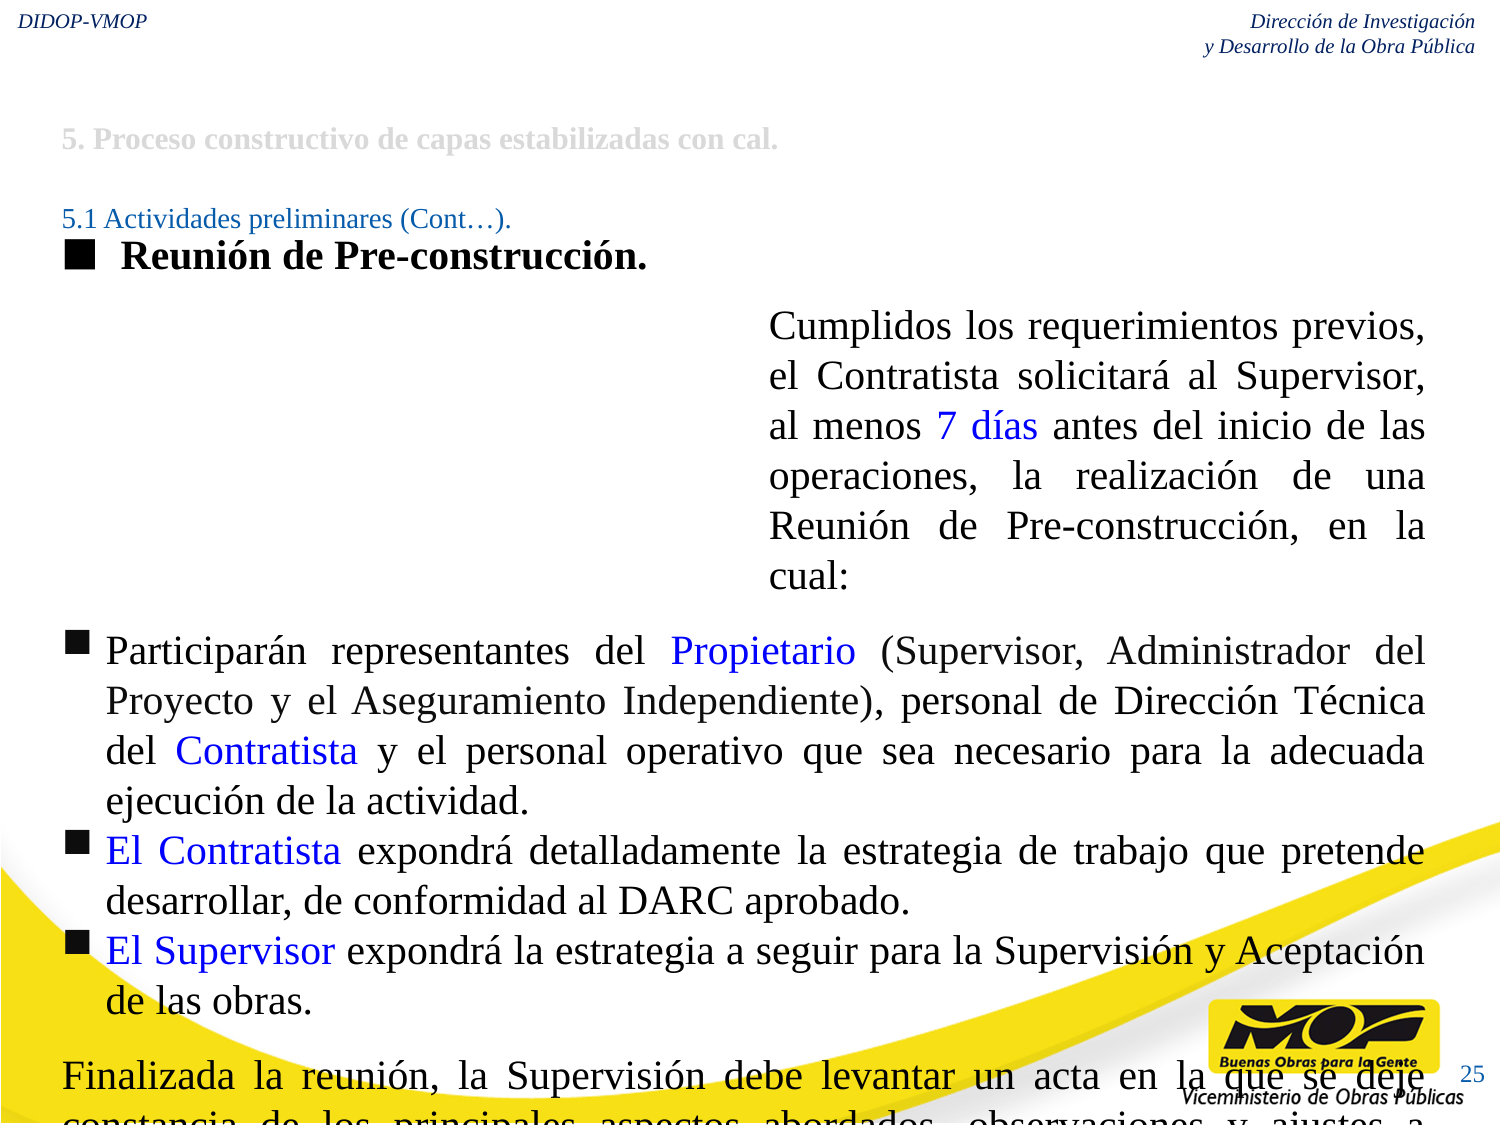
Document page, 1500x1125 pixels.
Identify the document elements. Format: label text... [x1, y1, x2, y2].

text_box 5. Proceso constructivo de capas estabilizadas con cal. 5.1 Actividades preliminares (Cont…). [46, 74, 1442, 219]
text_box Reunión de Pre-construcción. Cumplidos los requerimientos previos, el Contratista solicitará al Supervisor, al menos 7 días antes del inicio de las operaciones, la realización de una Reunión de Pre-construcción, en la cual: Participarán representantes del Propietario (Supervisor, Administrador del Proyecto y el Aseguramiento Independiente), personal de Dirección Técnica del Contratista y el personal operativo que sea necesario para la adecuada ejecución de la actividad. El Contratista expondrá detalladamente la estrategia de trabajo que pretende desarrollar, de conformidad al DARC aprobado. El Supervisor expondrá la estrategia a seguir para la Supervisión y Aceptación de las obras. Finalizada la reunión, la Supervisión debe levantar un acta en la que se deje constancia de los principales aspectos abordados, observaciones y ajustes a realizar, y tiempo para la ejecución de acciones correctivas. [46, 219, 1442, 1094]
picture [0, 0, 1500, 1125]
slide_number 25 [1149, 1042, 1500, 1103]
